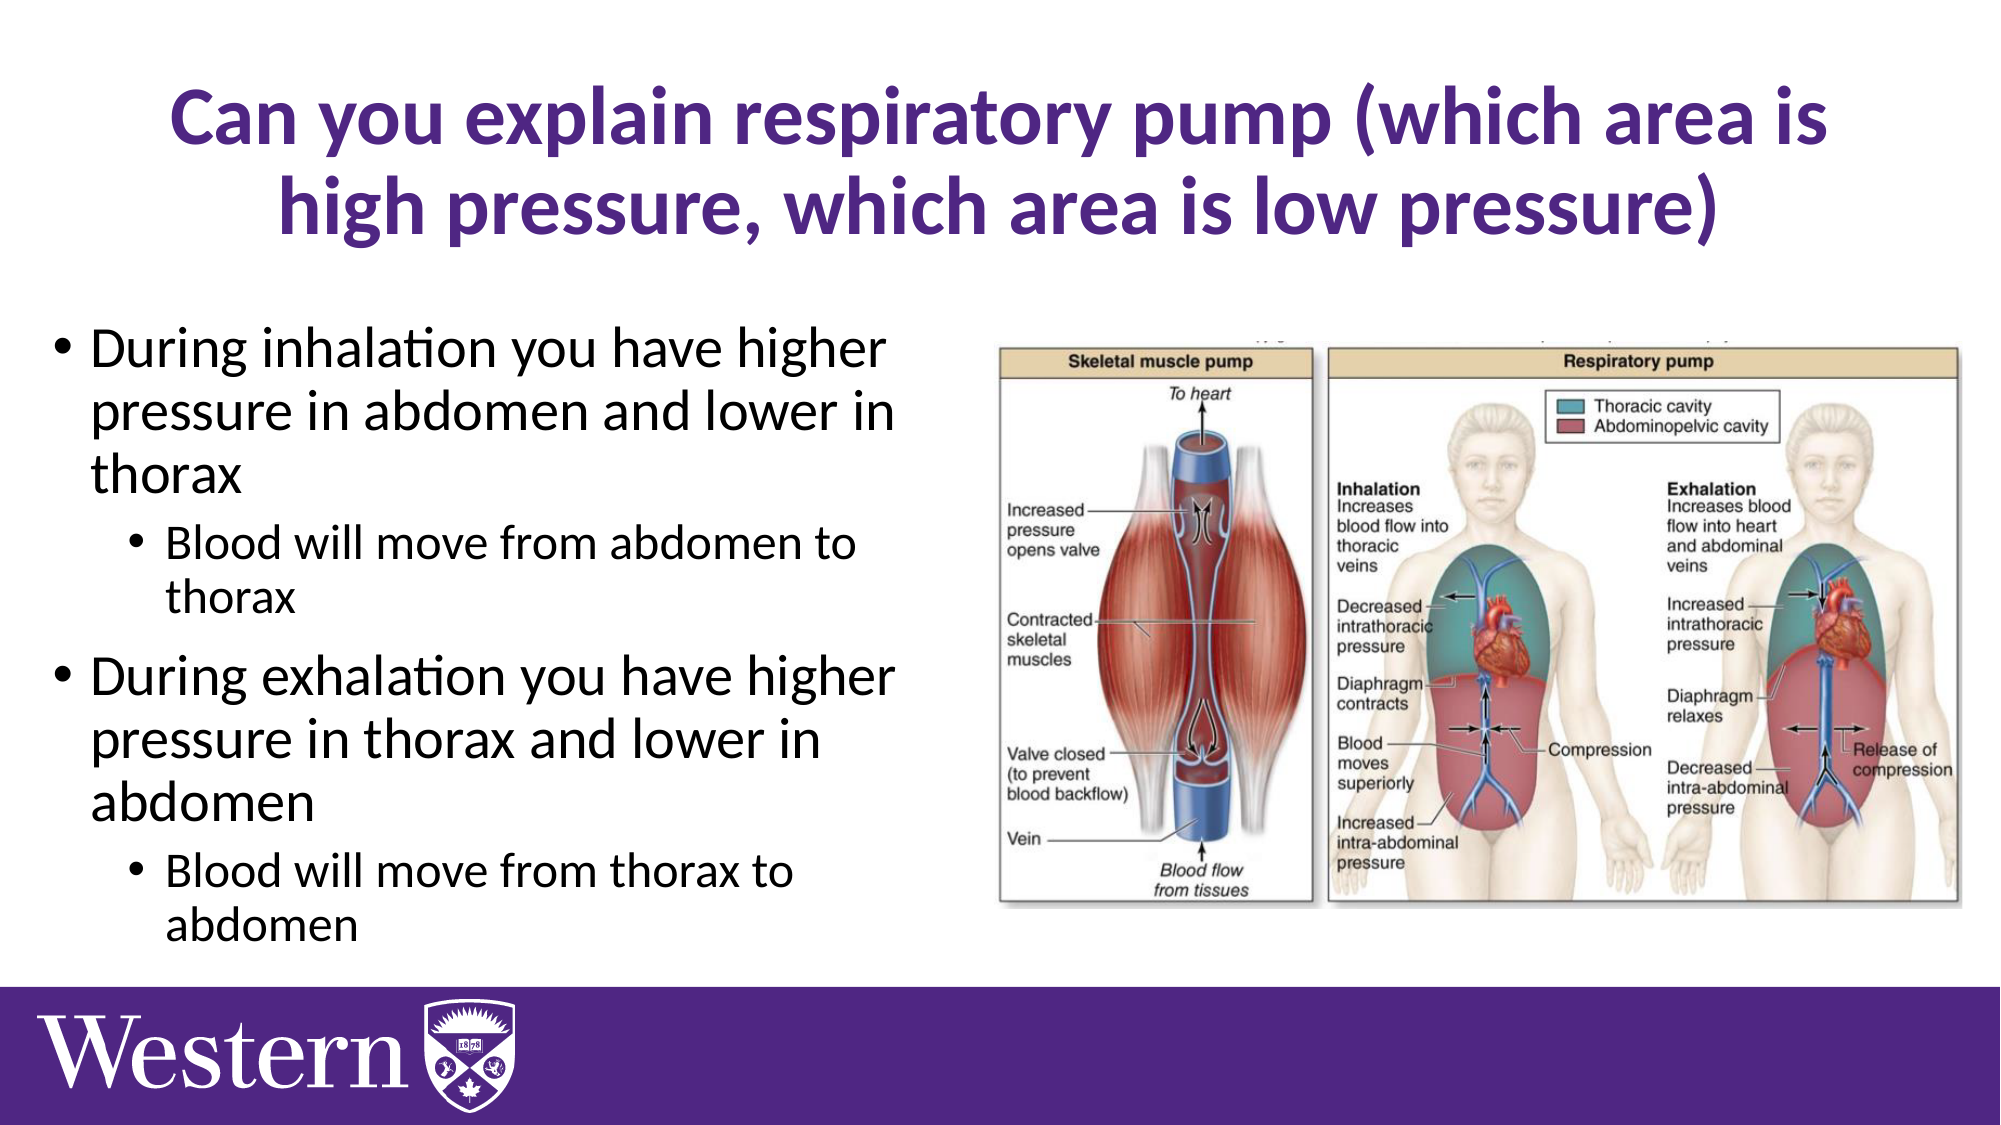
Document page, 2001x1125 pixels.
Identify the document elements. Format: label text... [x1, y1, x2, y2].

title Can you explain respiratory pump (which area is high pressure, which area is low pressure) [137, 32, 1863, 294]
text_box [0, 986, 2000, 1125]
picture [993, 341, 1963, 909]
list During inhalation you have higher pressure in abdomen and lower in thorax Blood will move from abdomen to thorax During exhalation you have higher pressure in thorax and lower in abdomen Blood will move from thorax to abdomen [37, 309, 1000, 975]
picture [37, 999, 515, 1113]
